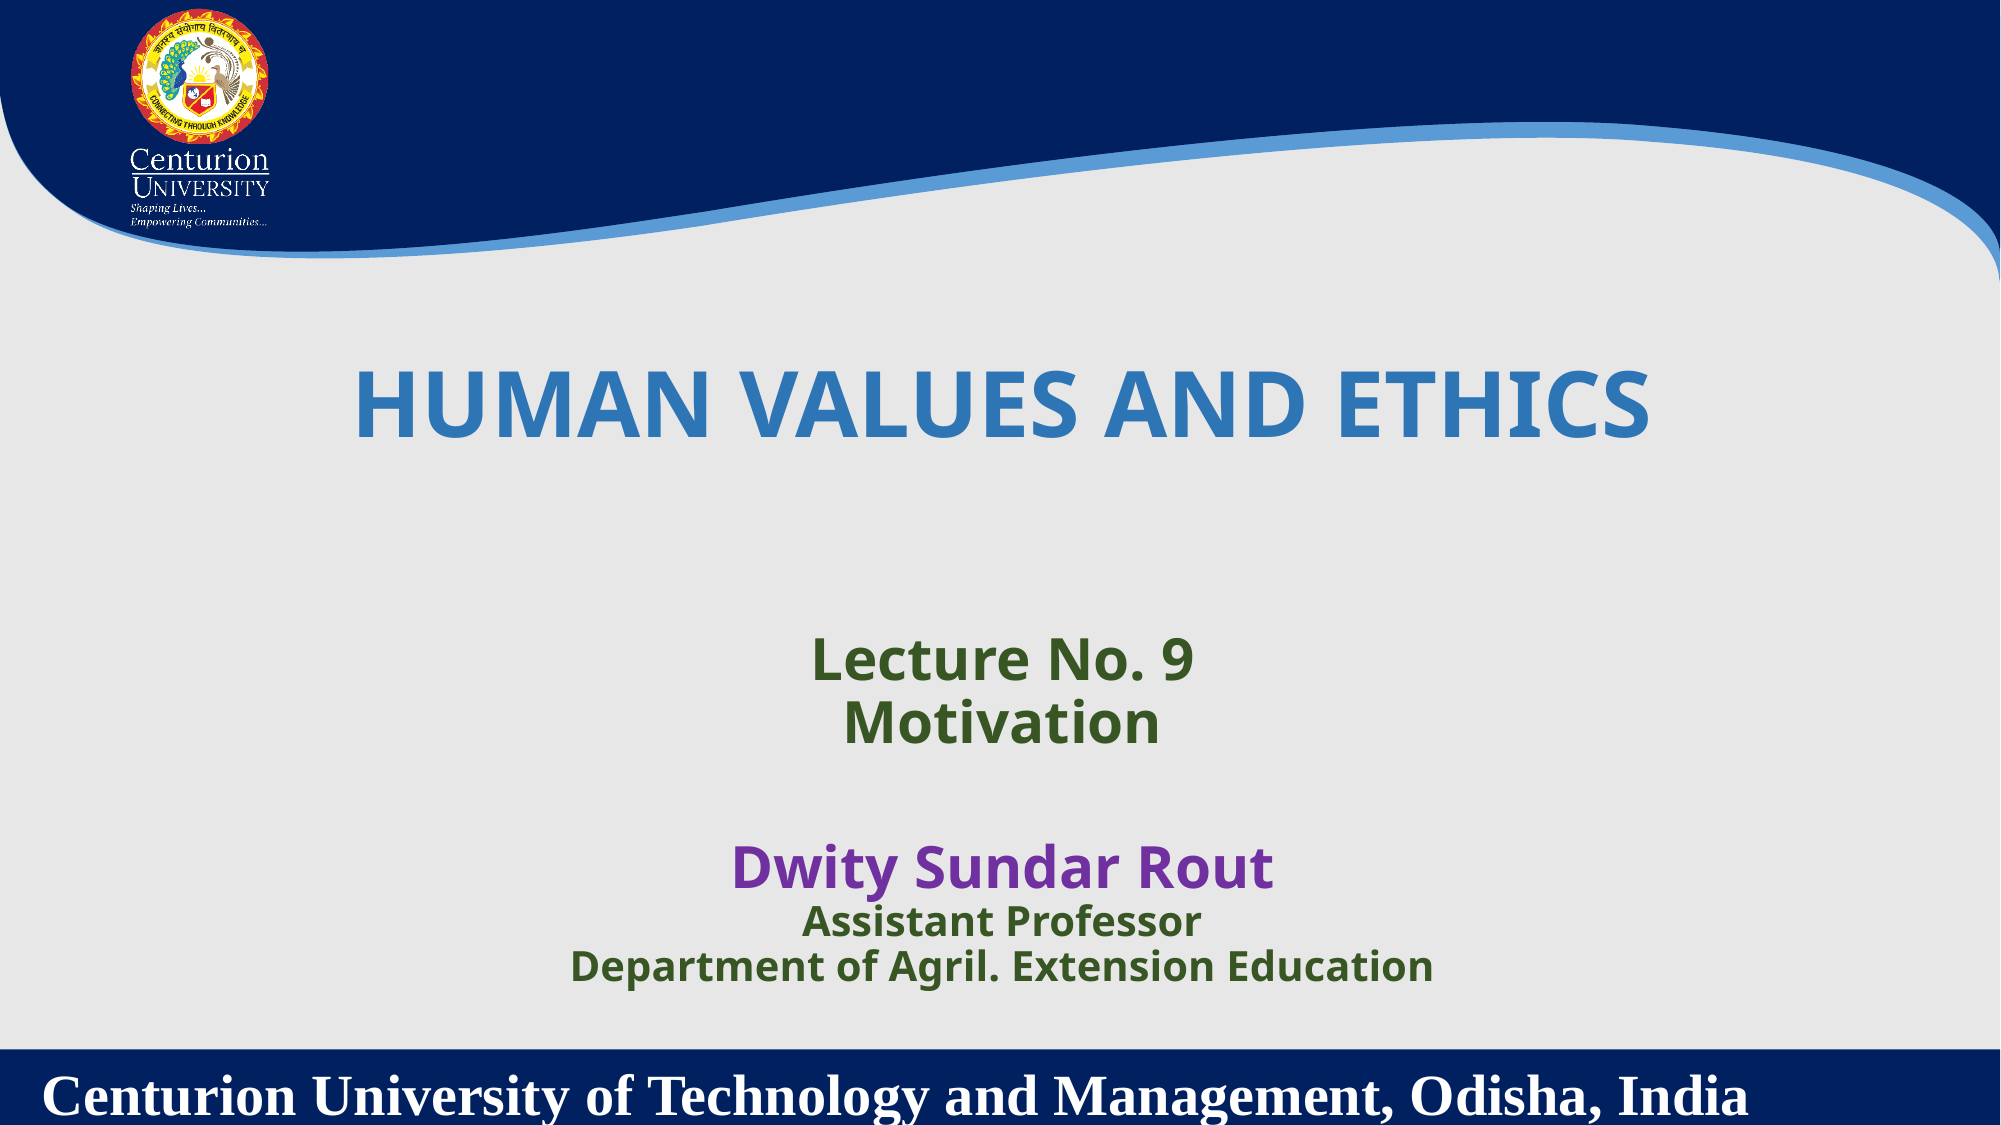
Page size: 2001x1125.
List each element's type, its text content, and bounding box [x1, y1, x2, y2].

picture [126, 5, 272, 231]
text_box HUMAN VALUES AND ETHICS [298, 351, 1707, 593]
text_box Lecture No. 9 Motivation [298, 623, 1707, 760]
text_box Dwity Sundar Rout Assistant Professor Department of Agril. Extension Education [298, 830, 1707, 990]
